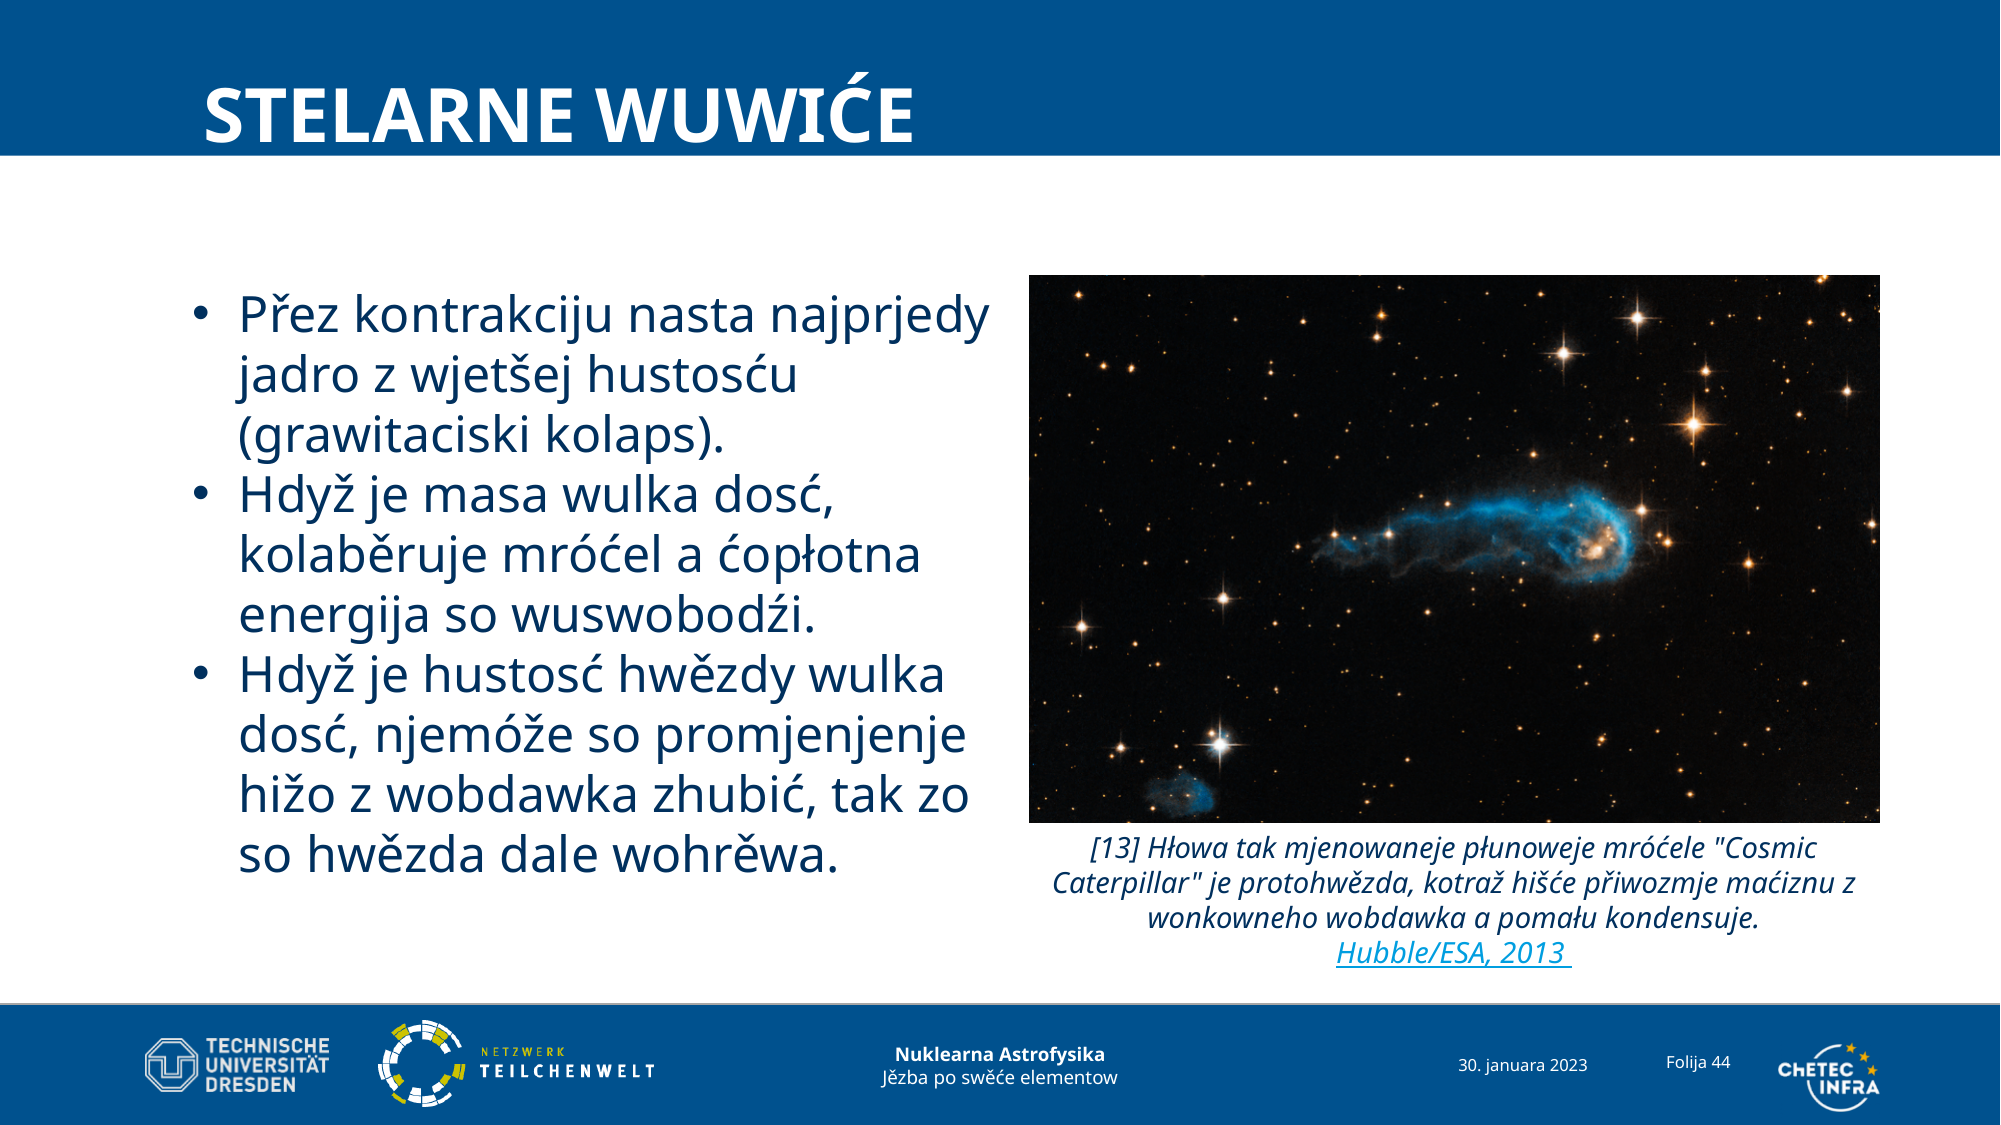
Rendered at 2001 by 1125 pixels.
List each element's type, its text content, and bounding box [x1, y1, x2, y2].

title Stelarne wuwiće [203, 56, 1880, 169]
text_box [13] Hłowa tak mjenowaneje płunoweje mróćele "Cosmic Caterpillar" je protohwězda, kotraž hišće přiwozmje maćiznu z wonkowneho wobdawka a pomału kondensuje. Hubble/ESA, 2013 [1029, 823, 1880, 982]
picture [378, 1020, 654, 1107]
picture [1029, 275, 1880, 823]
text_box Přez kontrakciju nasta najprjedy jadro z wjetšej hustosću (grawitaciski kolaps). Hdyž je masa wulka dosć, kolaběruje mróćel a ćopłotna energija so wuswobodźi. Hdyž je hustosć hwězdy wulka dosć, njemóže so promjenjenje hižo z wobdawka zhubić, tak zo so hwězda dale wohrěwa. [177, 274, 1016, 890]
picture [1778, 1033, 1880, 1121]
